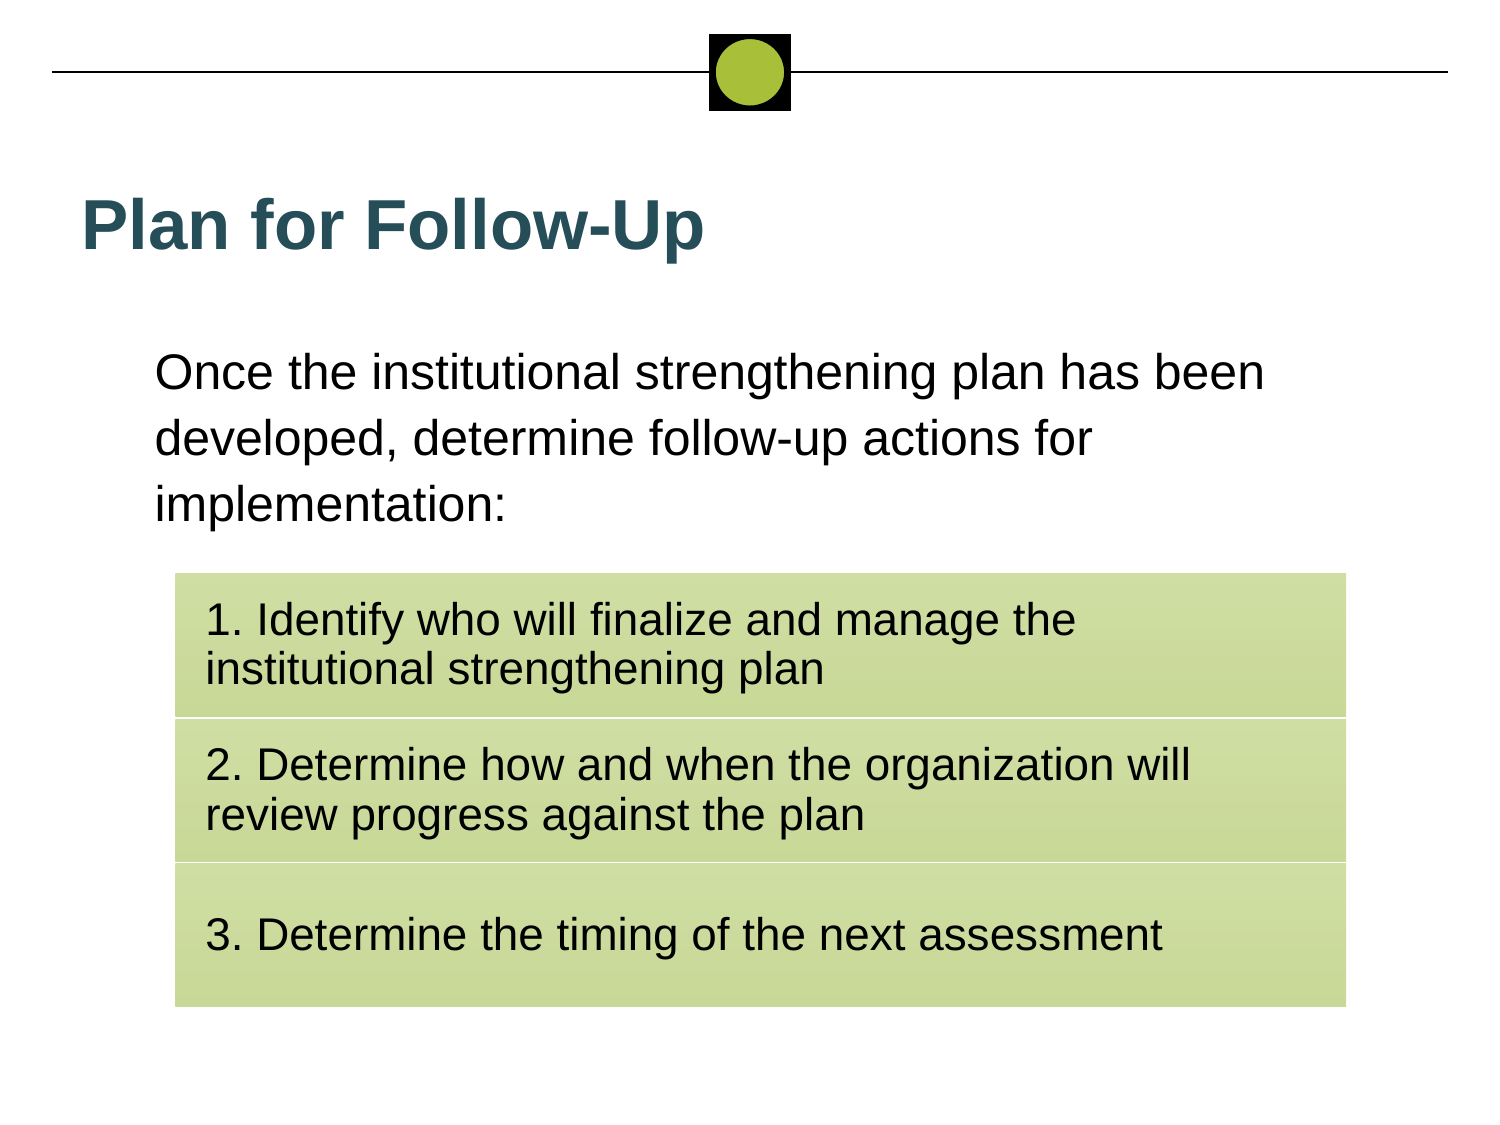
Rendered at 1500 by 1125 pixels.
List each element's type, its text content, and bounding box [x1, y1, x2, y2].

title Plan for Follow-Up [66, 118, 1164, 336]
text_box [175, 573, 1347, 1007]
list Once the institutional strengthening plan has been developed, determine follow-up actions for implementation: [139, 326, 1398, 574]
